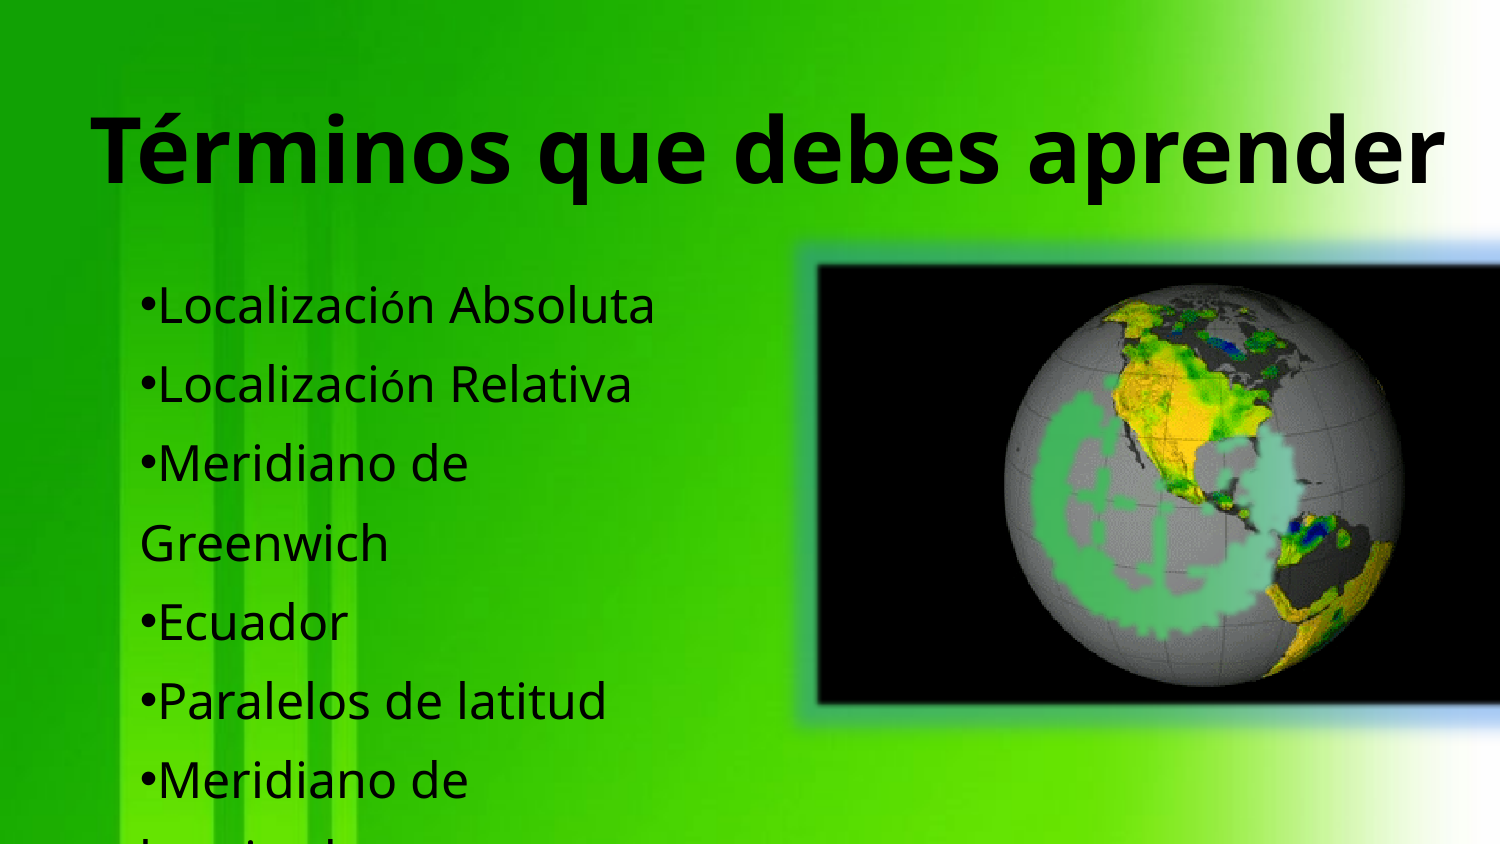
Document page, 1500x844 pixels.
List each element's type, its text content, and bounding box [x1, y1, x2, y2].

picture [0, 0, 1500, 844]
picture [812, 259, 1500, 710]
text_box Términos que debes aprender [74, 84, 1500, 216]
text_box Localización Absoluta Localización Relativa Meridiano de Greenwich Ecuador Paralelos de latitud Meridiano de longitud [125, 246, 688, 785]
